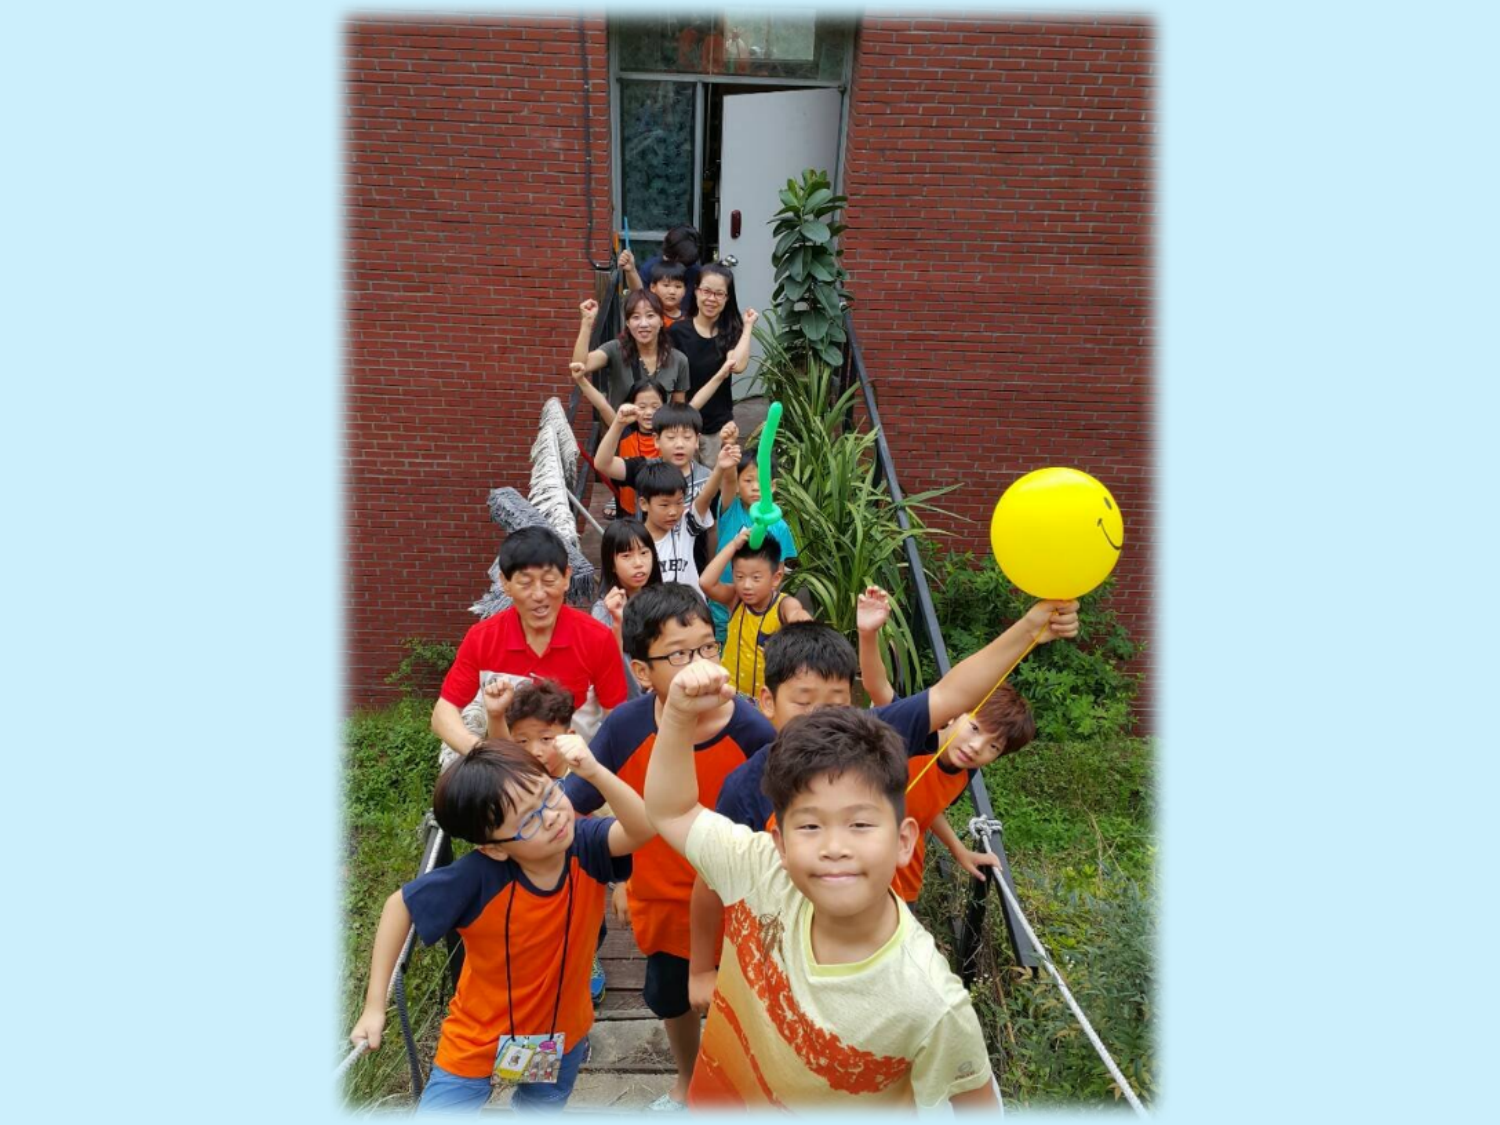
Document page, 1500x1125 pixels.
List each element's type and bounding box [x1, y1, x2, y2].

picture [328, 0, 1172, 1125]
